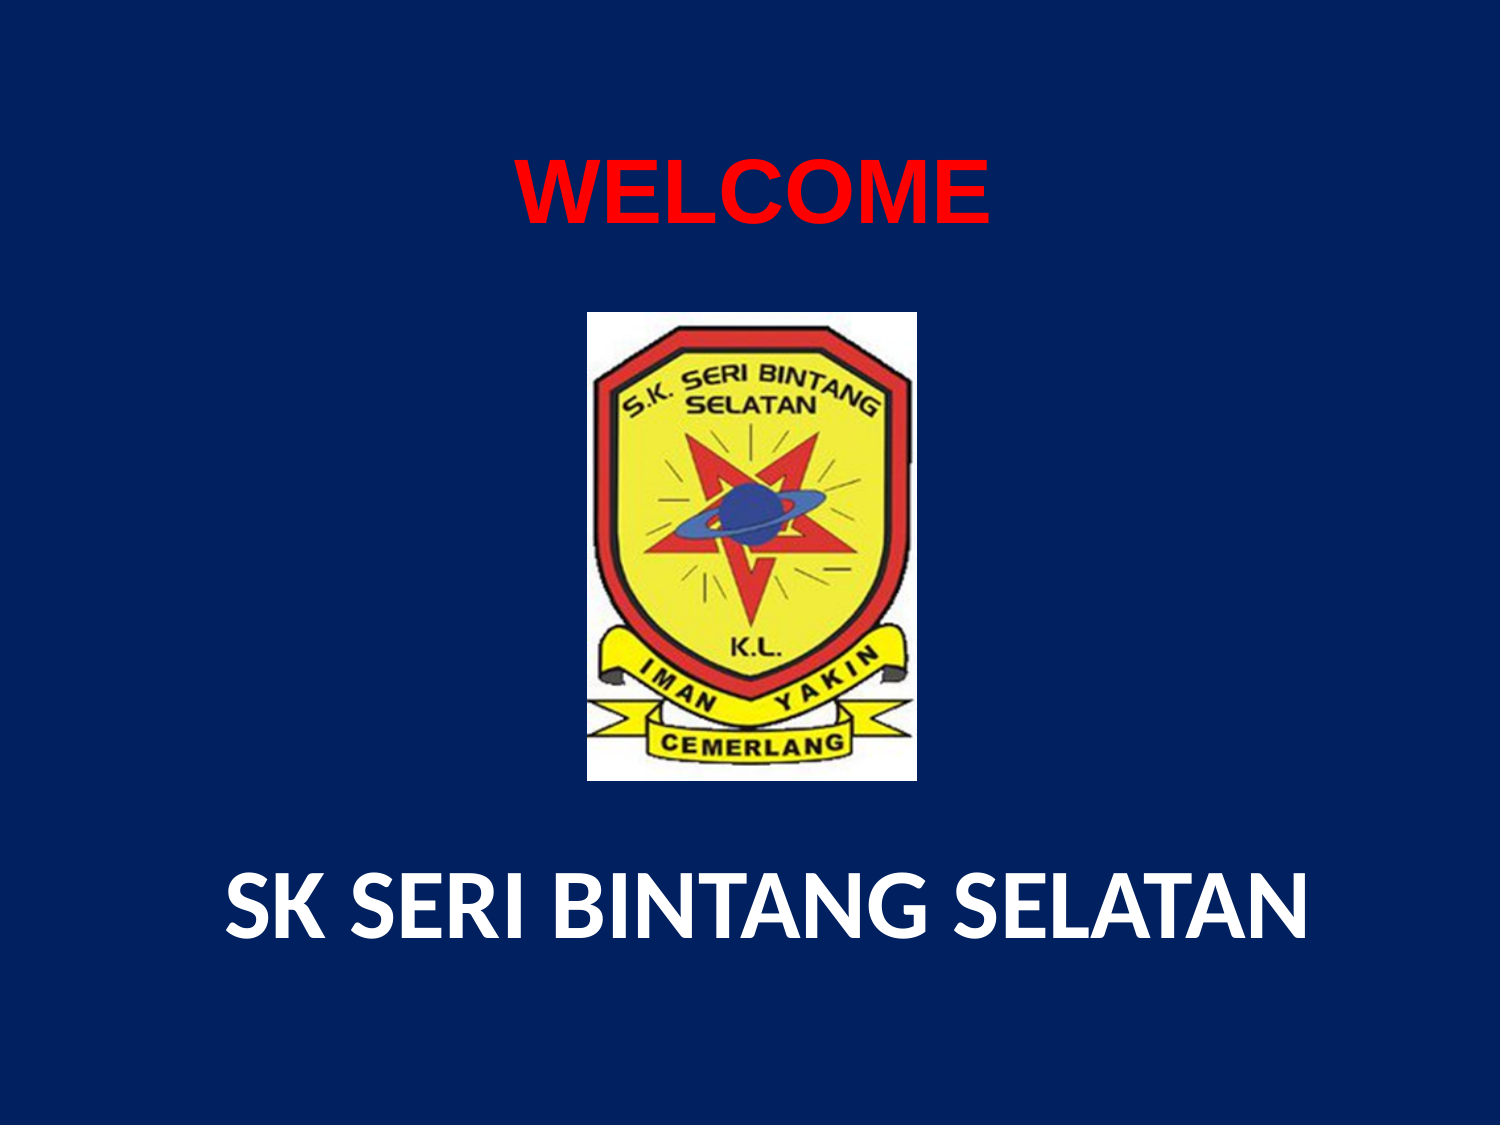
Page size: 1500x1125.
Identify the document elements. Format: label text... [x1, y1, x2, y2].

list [587, 312, 917, 781]
subtitle SK SERI BINTANG SELATAN [174, 637, 1363, 926]
text_box WELCOME [499, 124, 1038, 250]
